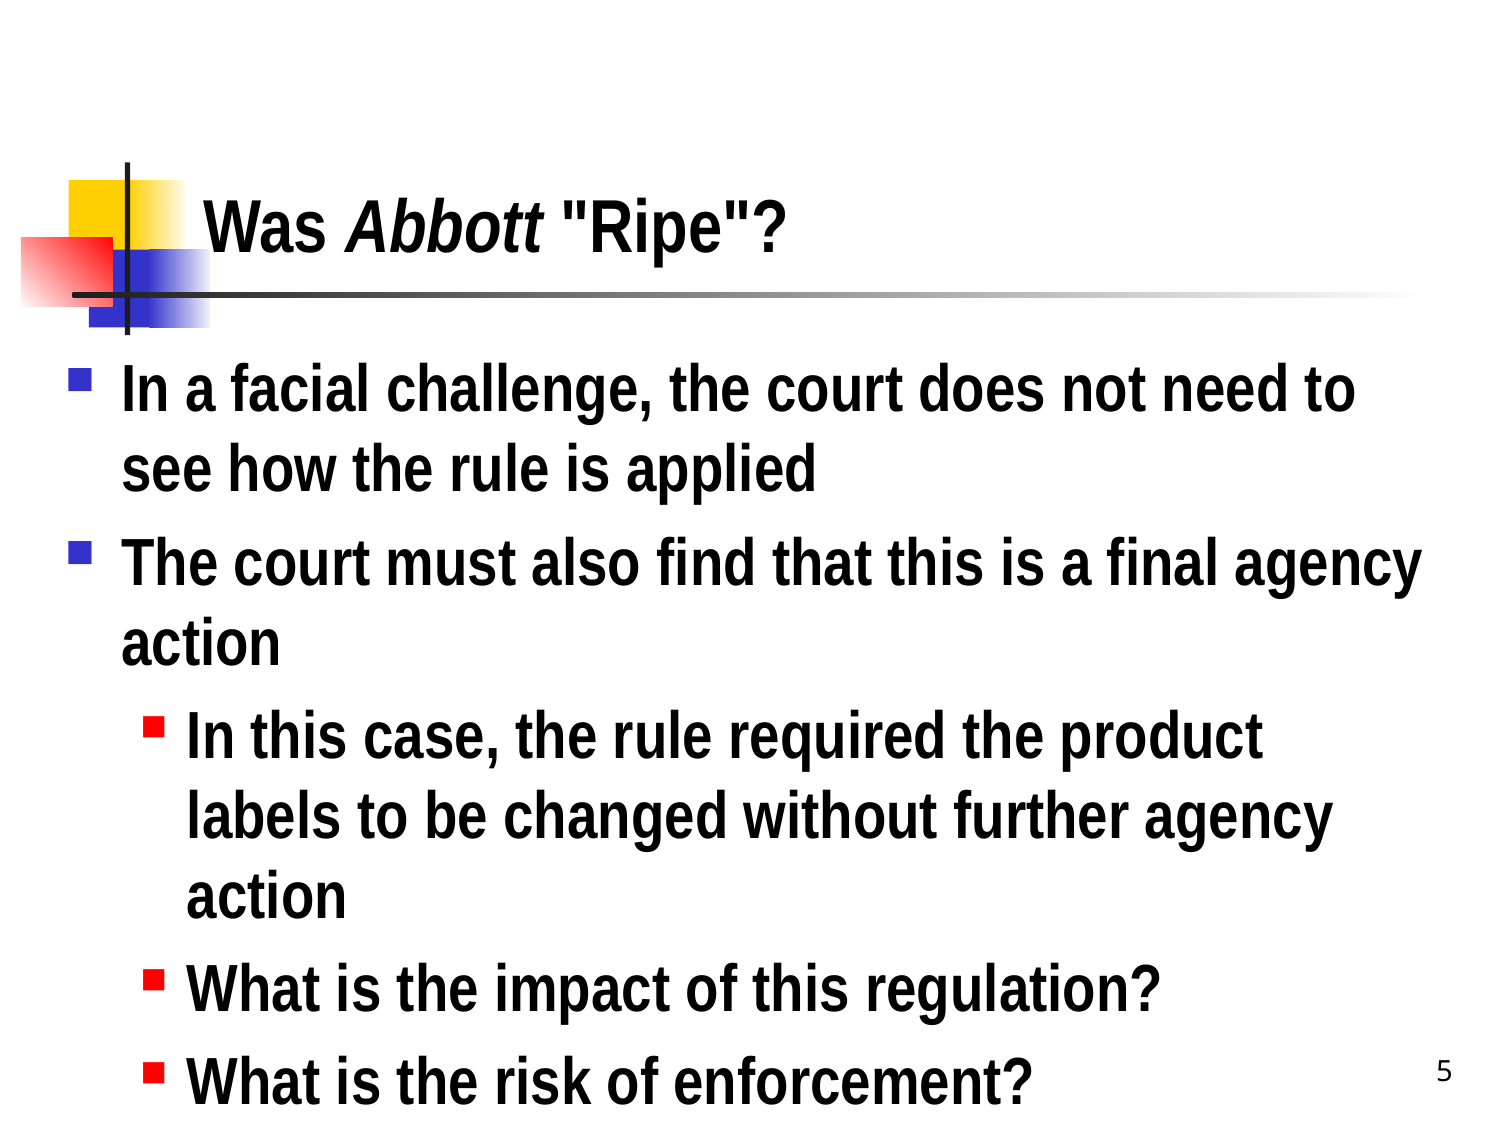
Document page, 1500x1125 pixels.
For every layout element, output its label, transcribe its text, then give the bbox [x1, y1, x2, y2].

slide_number 5 [1155, 1024, 1468, 1100]
list In a facial challenge, the court does not need to see how the rule is applied The court must also find that this is a final agency action In this case, the rule required the product labels to be changed without further agency action What is the impact of this regulation? What is the risk of enforcement? [50, 337, 1450, 1075]
title Was Abbott "Ripe"? [188, 35, 1468, 275]
